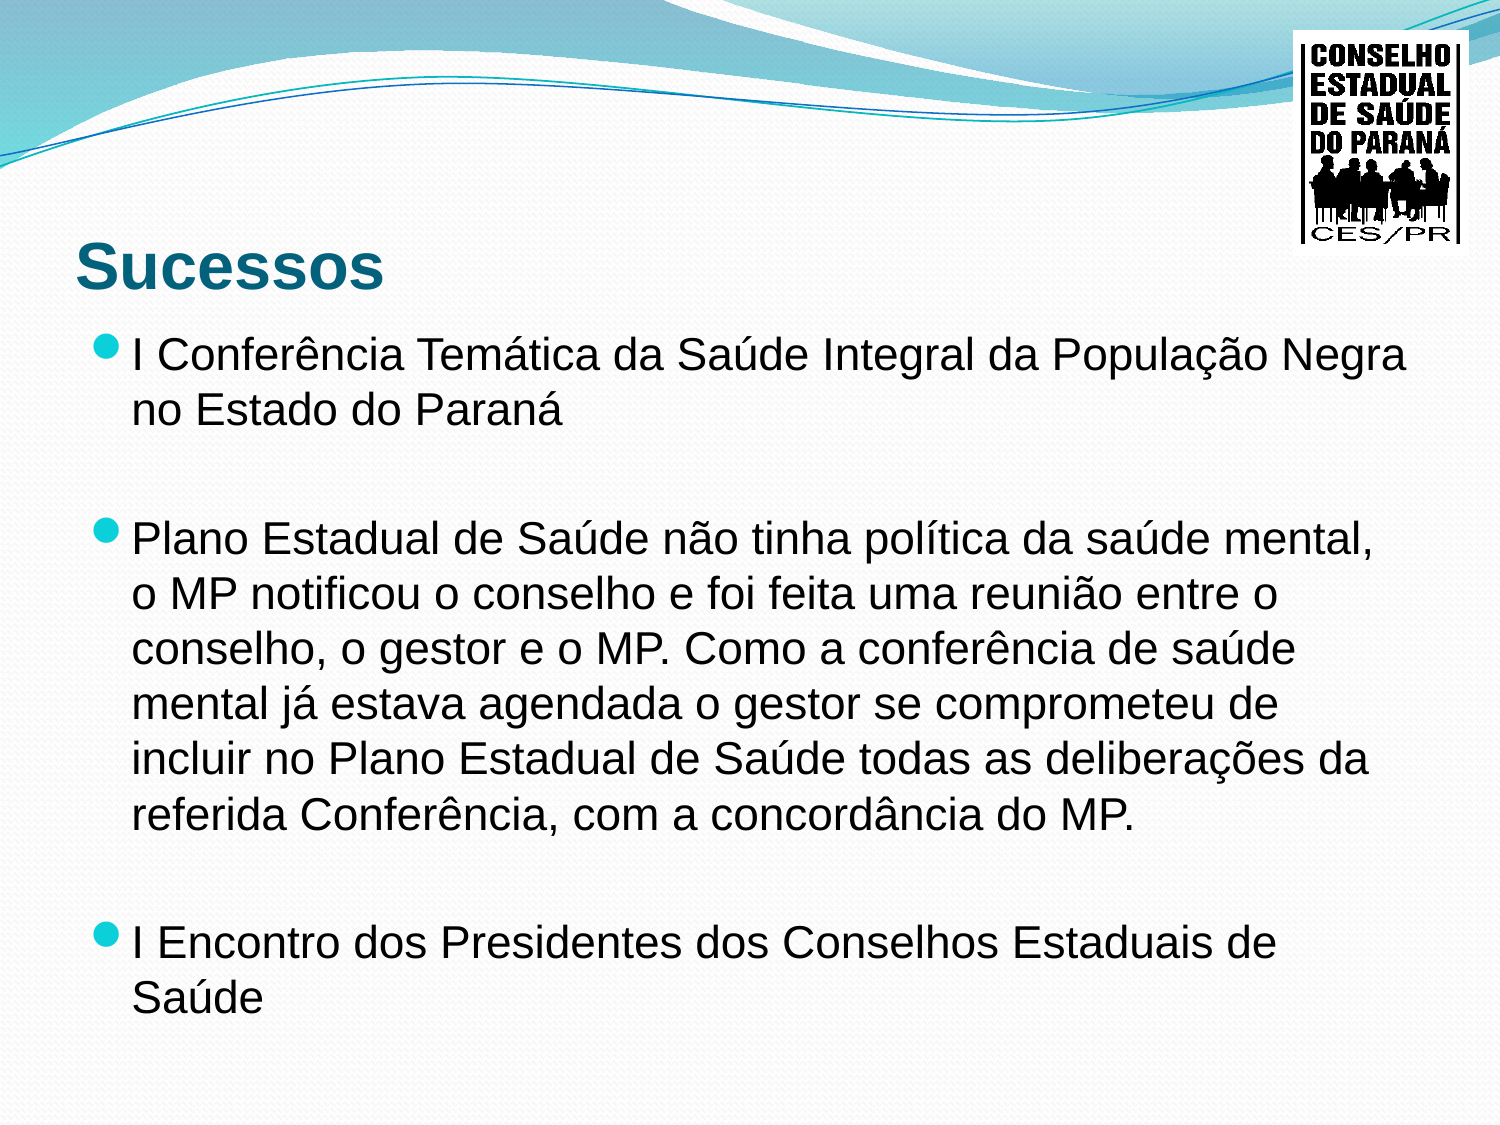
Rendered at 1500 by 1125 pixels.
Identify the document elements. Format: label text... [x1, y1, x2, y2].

list I Conferência Temática da Saúde Integral da População Negra no Estado do Paraná Plano Estadual de Saúde não tinha política da saúde mental, o MP notificou o conselho e foi feita uma reunião entre o conselho, o gestor e o MP. Como a conferência de saúde mental já estava agendada o gestor se comprometeu de incluir no Plano Estadual de Saúde todas as deliberações da referida Conferência, com a concordância do MP. I Encontro dos Presidentes dos Conselhos Estaduais de Saúde [75, 317, 1425, 1038]
picture [1293, 30, 1469, 256]
title Sucessos [75, 115, 1425, 303]
